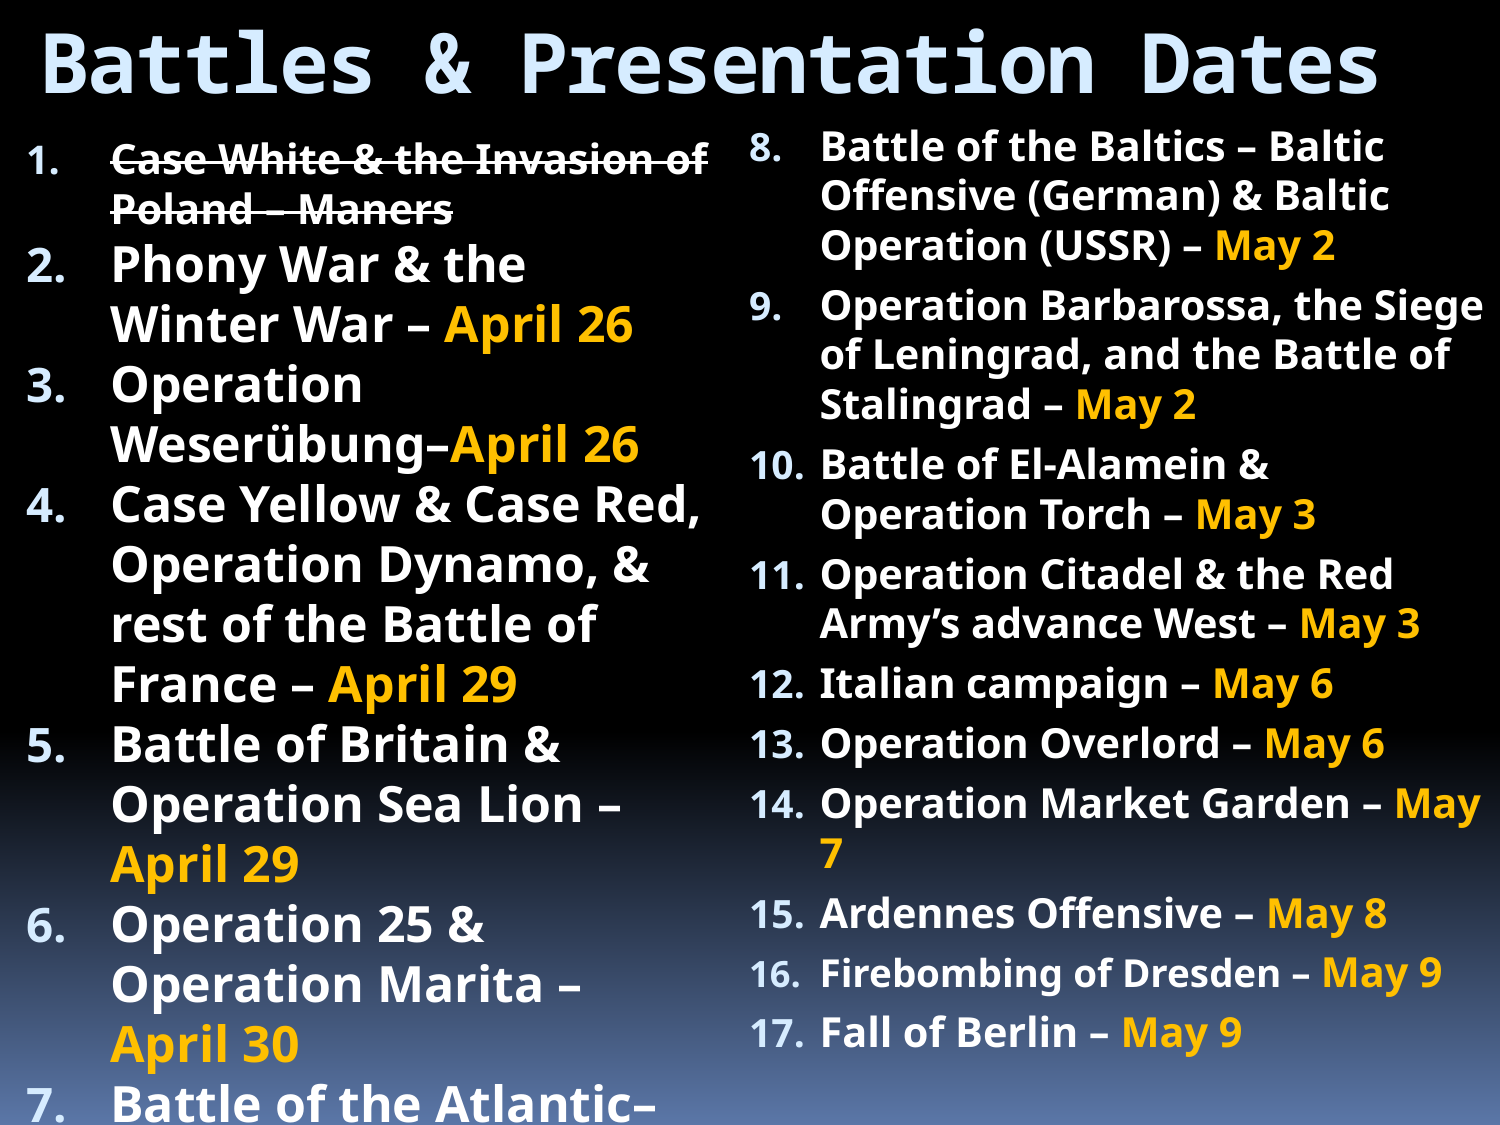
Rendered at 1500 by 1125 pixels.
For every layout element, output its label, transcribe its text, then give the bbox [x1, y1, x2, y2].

list Case White & the Invasion of Poland – Maners Phony War & the Winter War – April 26 Operation Weserübung–April 26 Case Yellow & Case Red, Operation Dynamo, & rest of the Battle of France – April 29 Battle of Britain & Operation Sea Lion – April 29 Operation 25 & Operation Marita – April 30 Battle of the Atlantic–May 1 [0, 125, 725, 1113]
list Battle of the Baltics – Baltic Offensive (German) & Baltic Operation (USSR) – May 2 Operation Barbarossa, the Siege of Leningrad, and the Battle of Stalingrad – May 2 Battle of El-Alamein & Operation Torch – May 3 Operation Citadel & the Red Army’s advance West – May 3 Italian campaign – May 6 Operation Overlord – May 6 Operation Market Garden – May 7 Ardennes Offensive – May 8 Firebombing of Dresden – May 9 Fall of Berlin – May 9 [725, 112, 1500, 1075]
title Battles & Presentation Dates [24, 3, 1475, 100]
